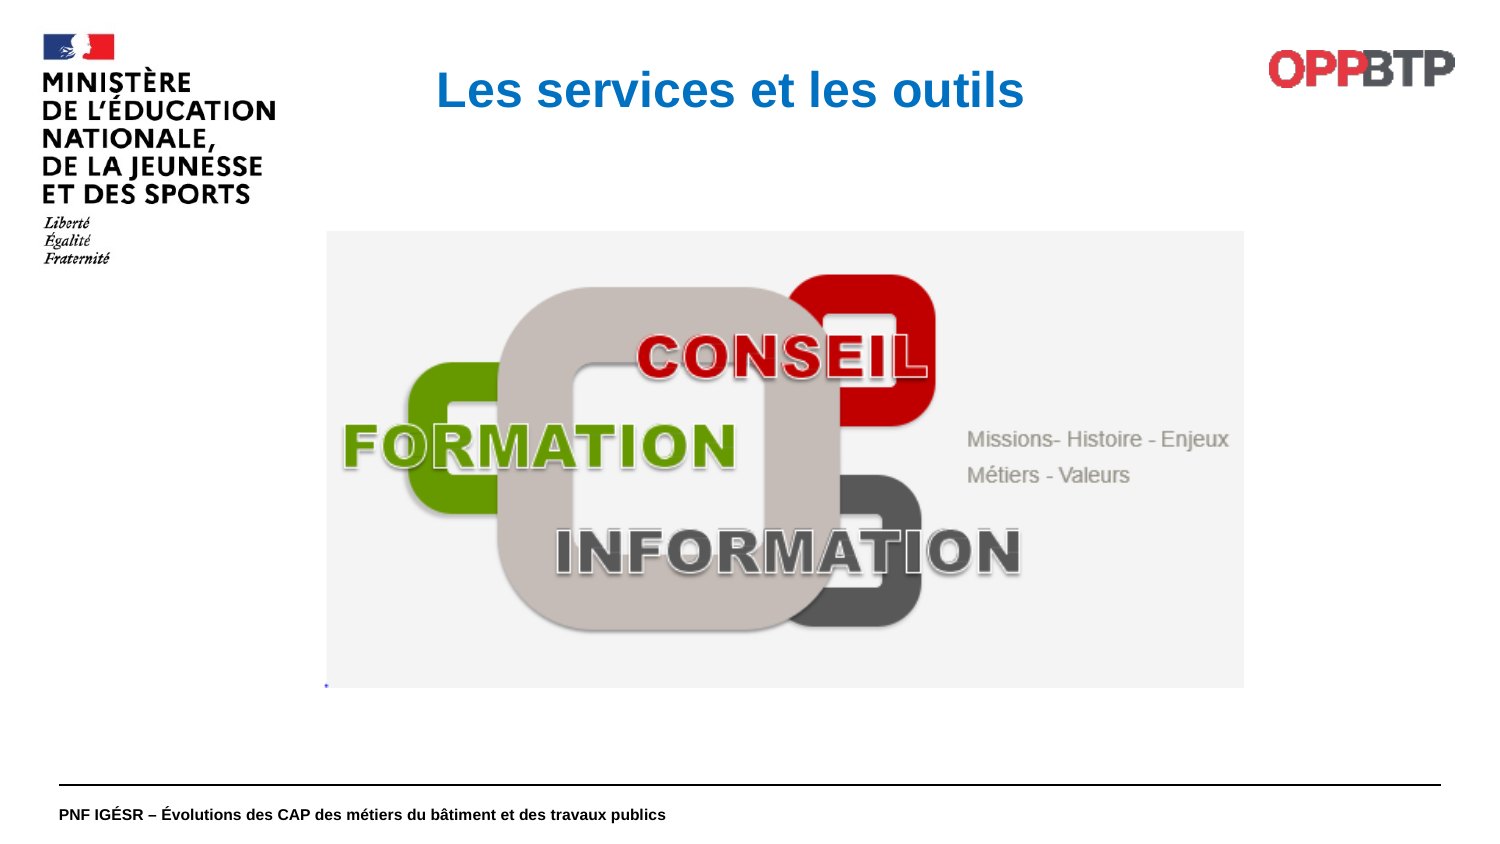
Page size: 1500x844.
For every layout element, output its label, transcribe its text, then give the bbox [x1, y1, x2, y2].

footer PNF IGÉSR – Évolutions des CAP des métiers du bâtiment et des travaux publics [59, 784, 1459, 844]
text_box Les services et les outils [422, 50, 1042, 126]
picture [324, 231, 1244, 688]
picture [17, 8, 298, 289]
picture [1269, 50, 1455, 89]
